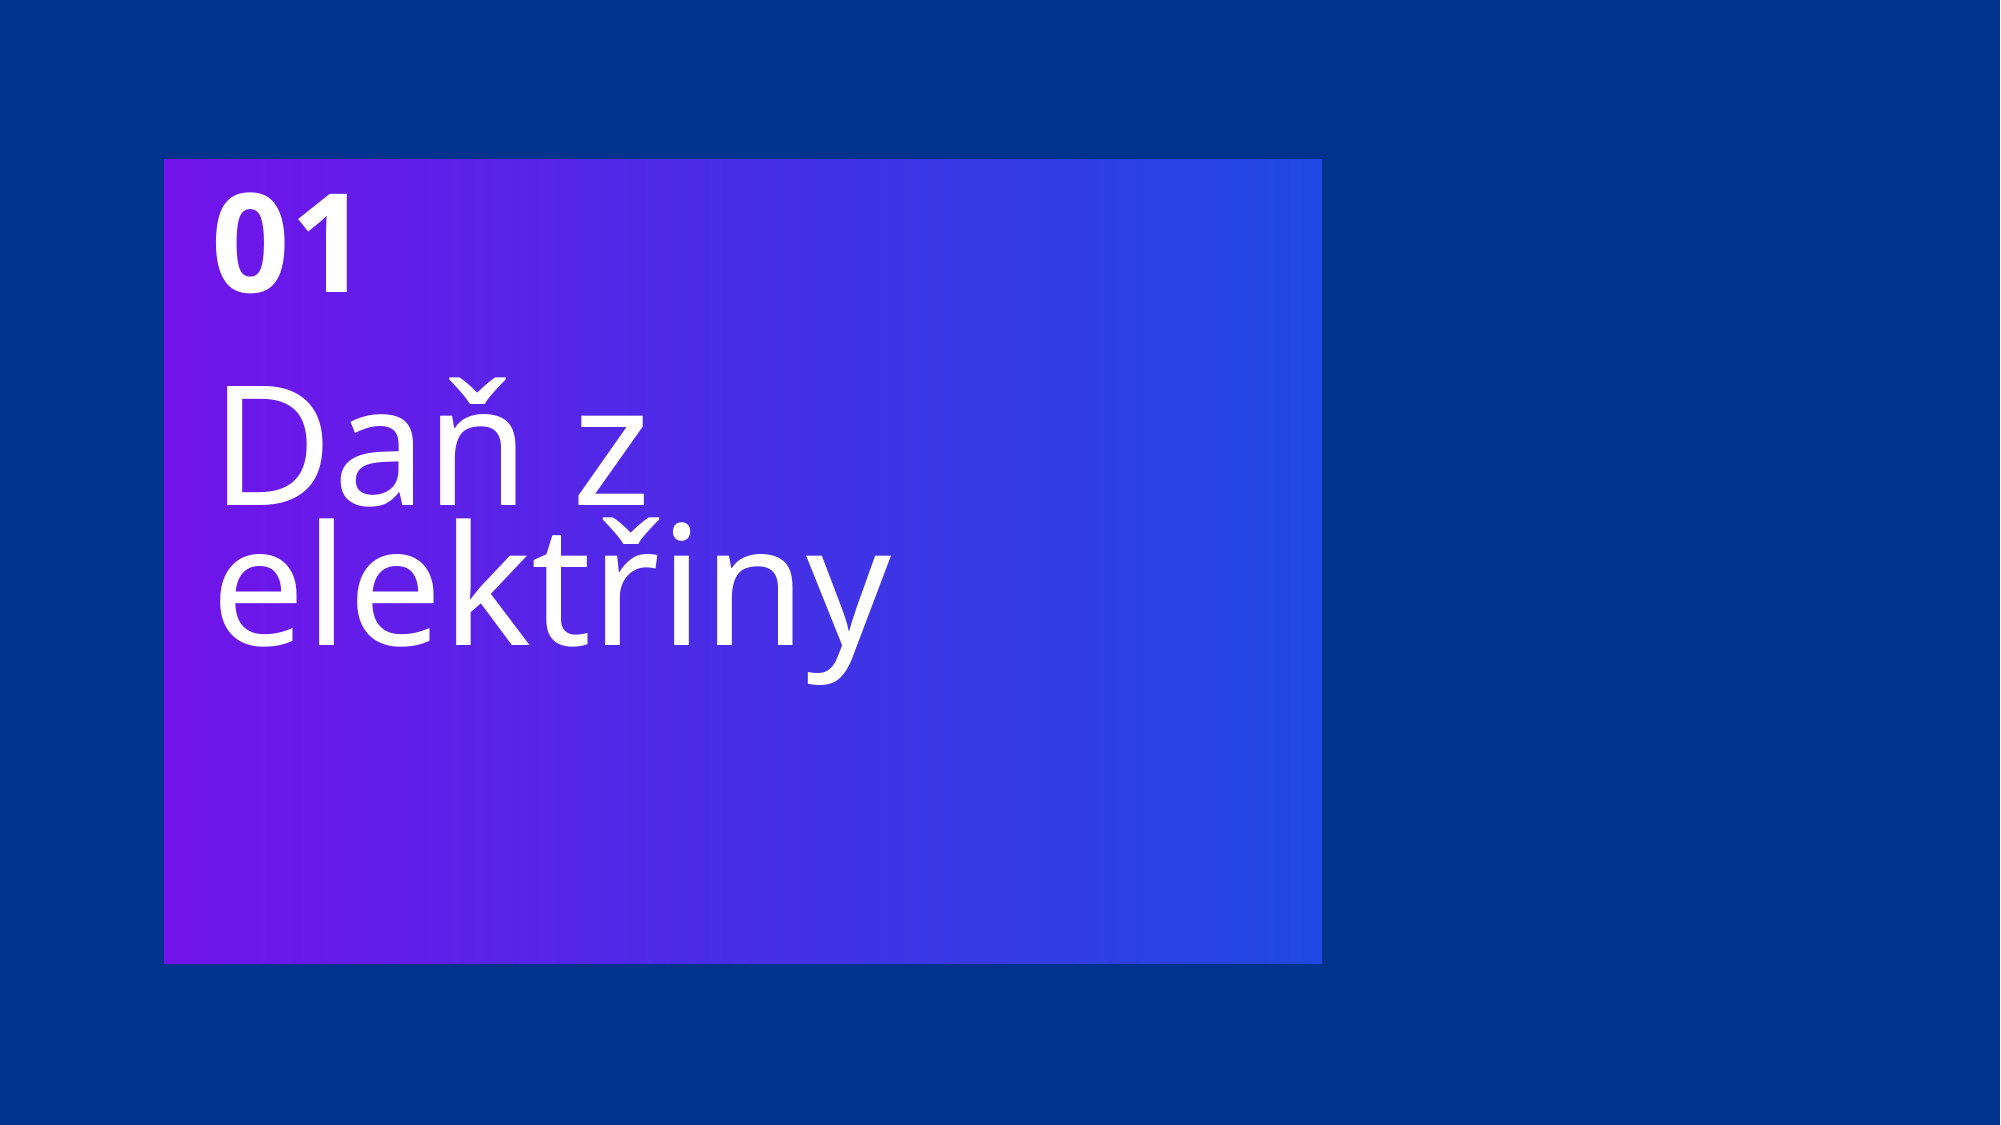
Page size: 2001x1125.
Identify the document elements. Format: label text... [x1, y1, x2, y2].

title Daň z elektřiny [211, 393, 1074, 782]
list 01 [211, 187, 390, 321]
